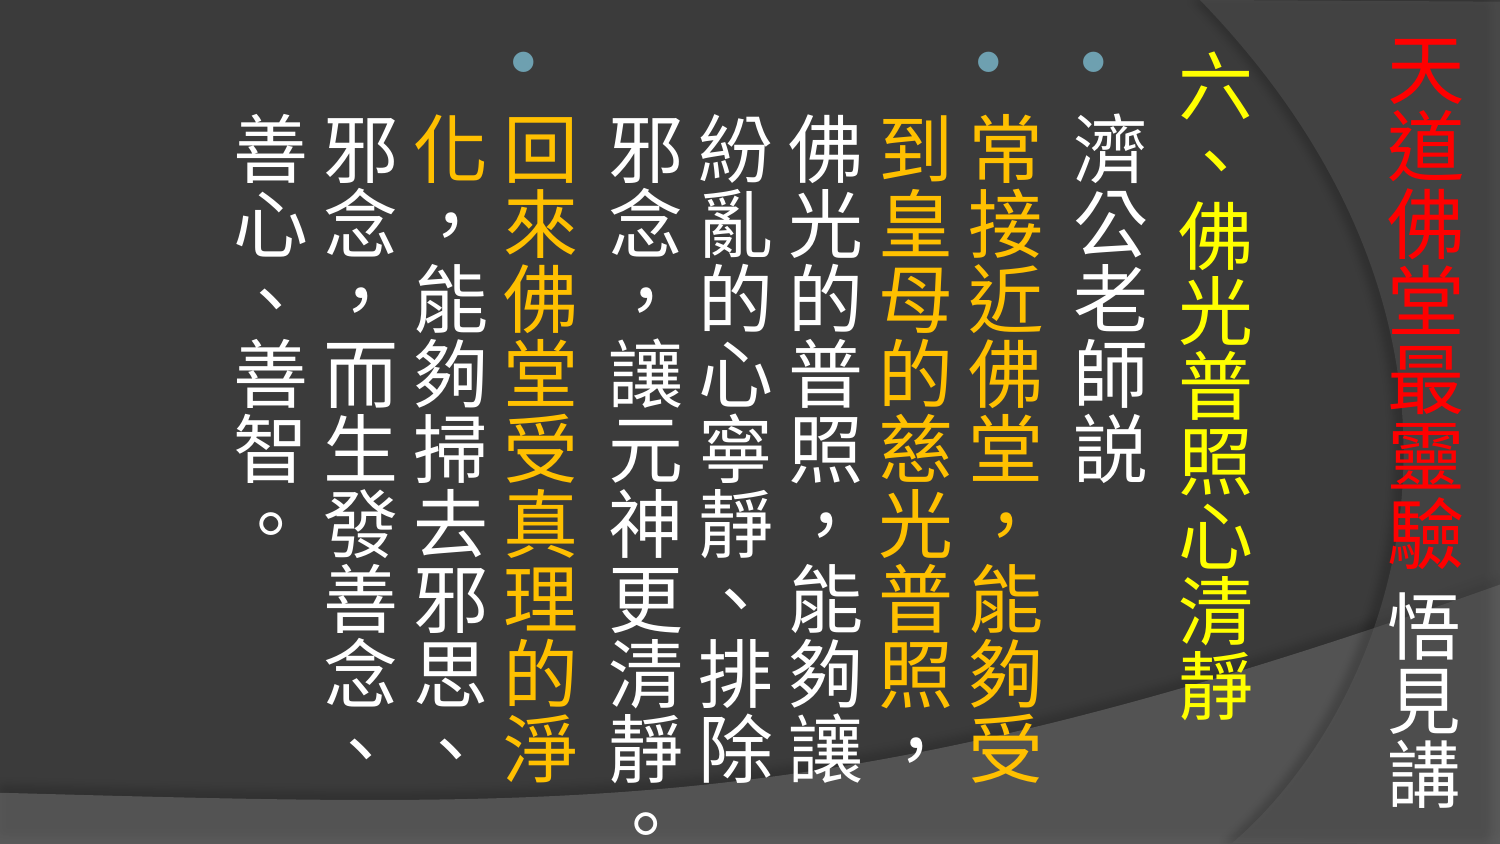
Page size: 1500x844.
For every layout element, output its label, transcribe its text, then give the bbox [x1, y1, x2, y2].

list 六、佛光普照心清靜 濟公老師説 常接近佛堂，能夠受到皇母的慈光普照，佛光的普照，能夠讓紛亂的心寧靜、排除邪念，讓元神更清靜。 回來佛堂受真理的淨化，能夠掃去邪思、邪念，而生發善念、善心、善智。 [29, 27, 1365, 820]
title 天道佛堂最靈驗 悟見講 [1364, 21, 1483, 820]
